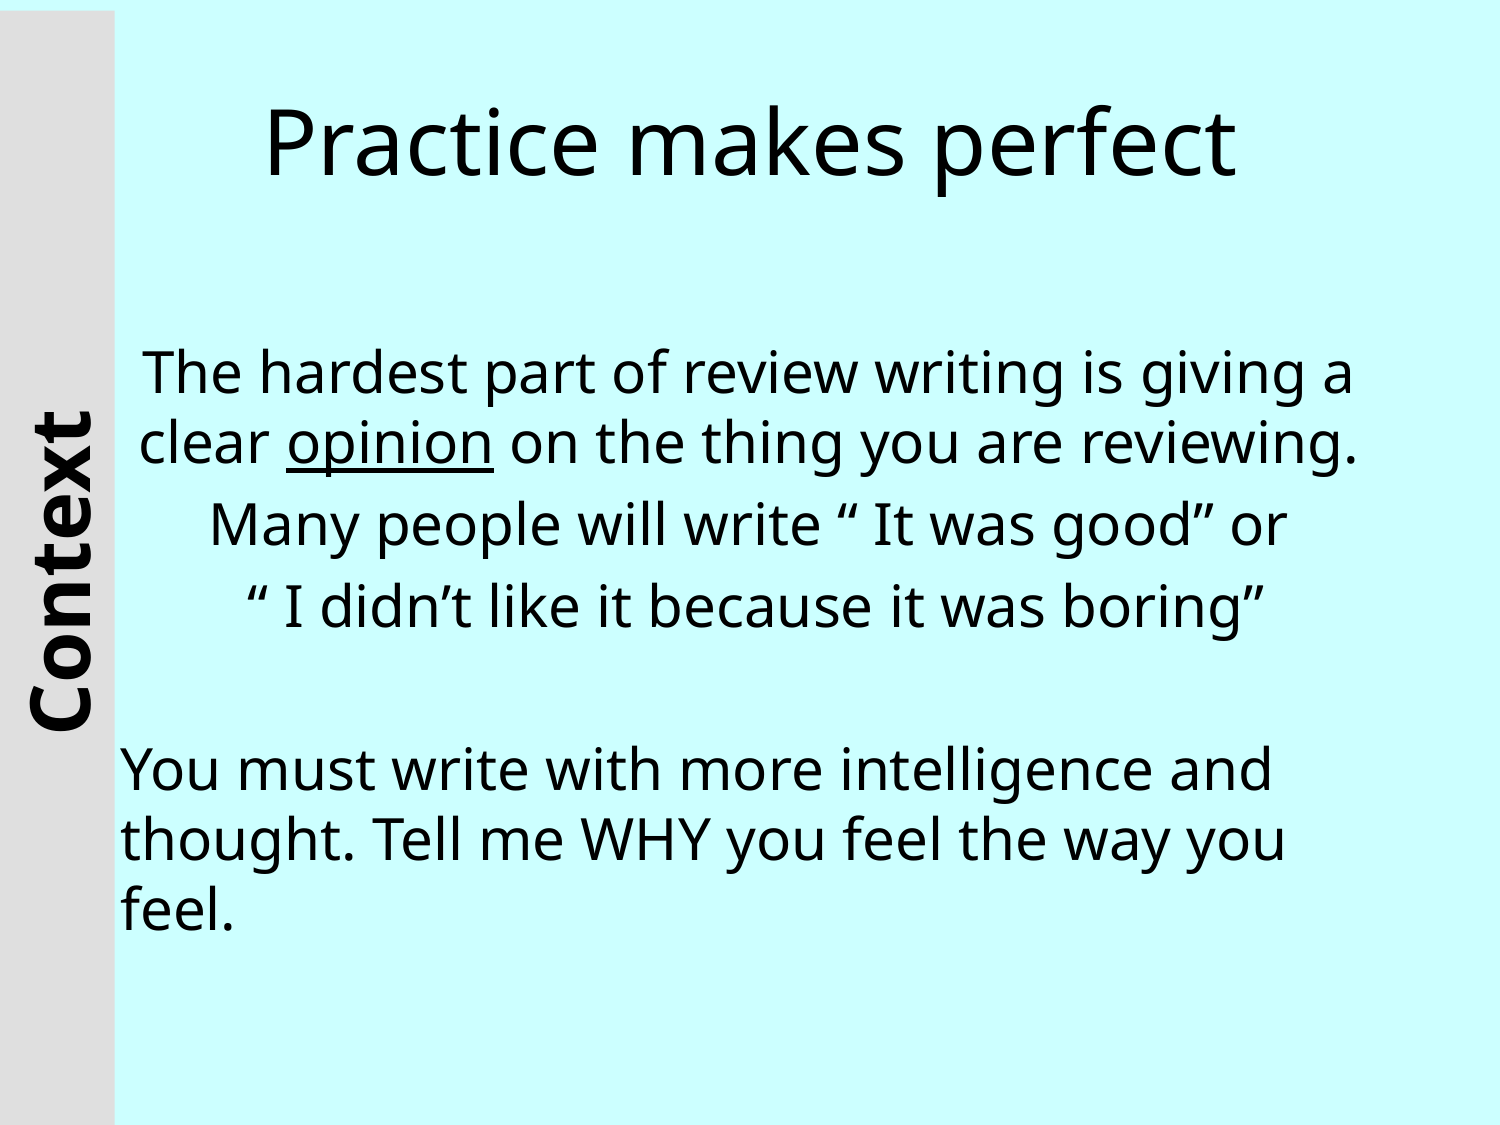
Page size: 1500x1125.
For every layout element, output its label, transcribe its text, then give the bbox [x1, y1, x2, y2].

text_box Context [0, 10, 115, 1125]
list The hardest part of review writing is giving a clear opinion on the thing you are reviewing. Many people will write “ It was good” or “ I didn’t like it because it was boring” You must write with more intelligence and thought. Tell me WHY you feel the way you feel. [115, 328, 1393, 1004]
title Practice makes perfect [115, 45, 1425, 233]
